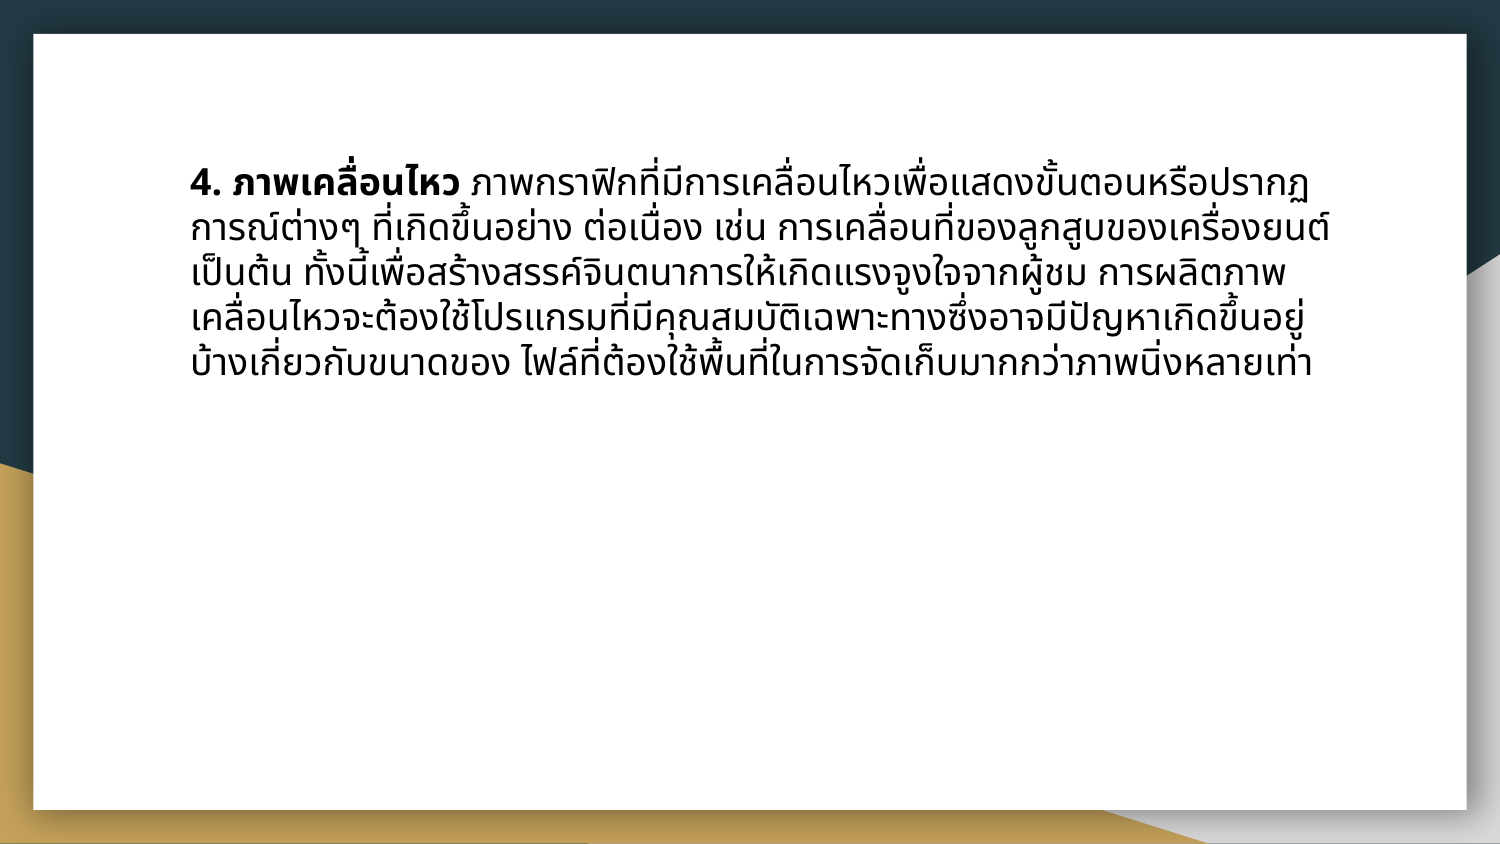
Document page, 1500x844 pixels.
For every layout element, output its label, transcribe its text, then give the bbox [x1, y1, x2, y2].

text_box 4. ภาพเคลื่อนไหว ภาพกราฟิกที่มีการเคลื่อนไหวเพื่อแสดงขั้นตอนหรือปรากฏ การณ์ต่างๆ ที่เกิดขึ้นอย่าง ต่อเนื่อง เช่น การเคลื่อนที่ของลูกสูบของเครื่องยนต์ เป็นต้น ทั้งนี้เพื่อสร้างสรรค์จินตนาการให้เกิดแรงจูงใจจากผู้ชม การผลิตภาพเคลื่อนไหวจะต้องใช้โปรแกรมที่มีคุณสมบัติเฉพาะทางซึ่งอาจมีปัญหาเกิดขึ้นอยู่บ้างเกี่ยวกับขนาดของ ไฟล์ที่ต้องใช้พื้นที่ในการจัดเก็บมากกว่าภาพนิ่งหลายเท่า [175, 143, 1359, 661]
